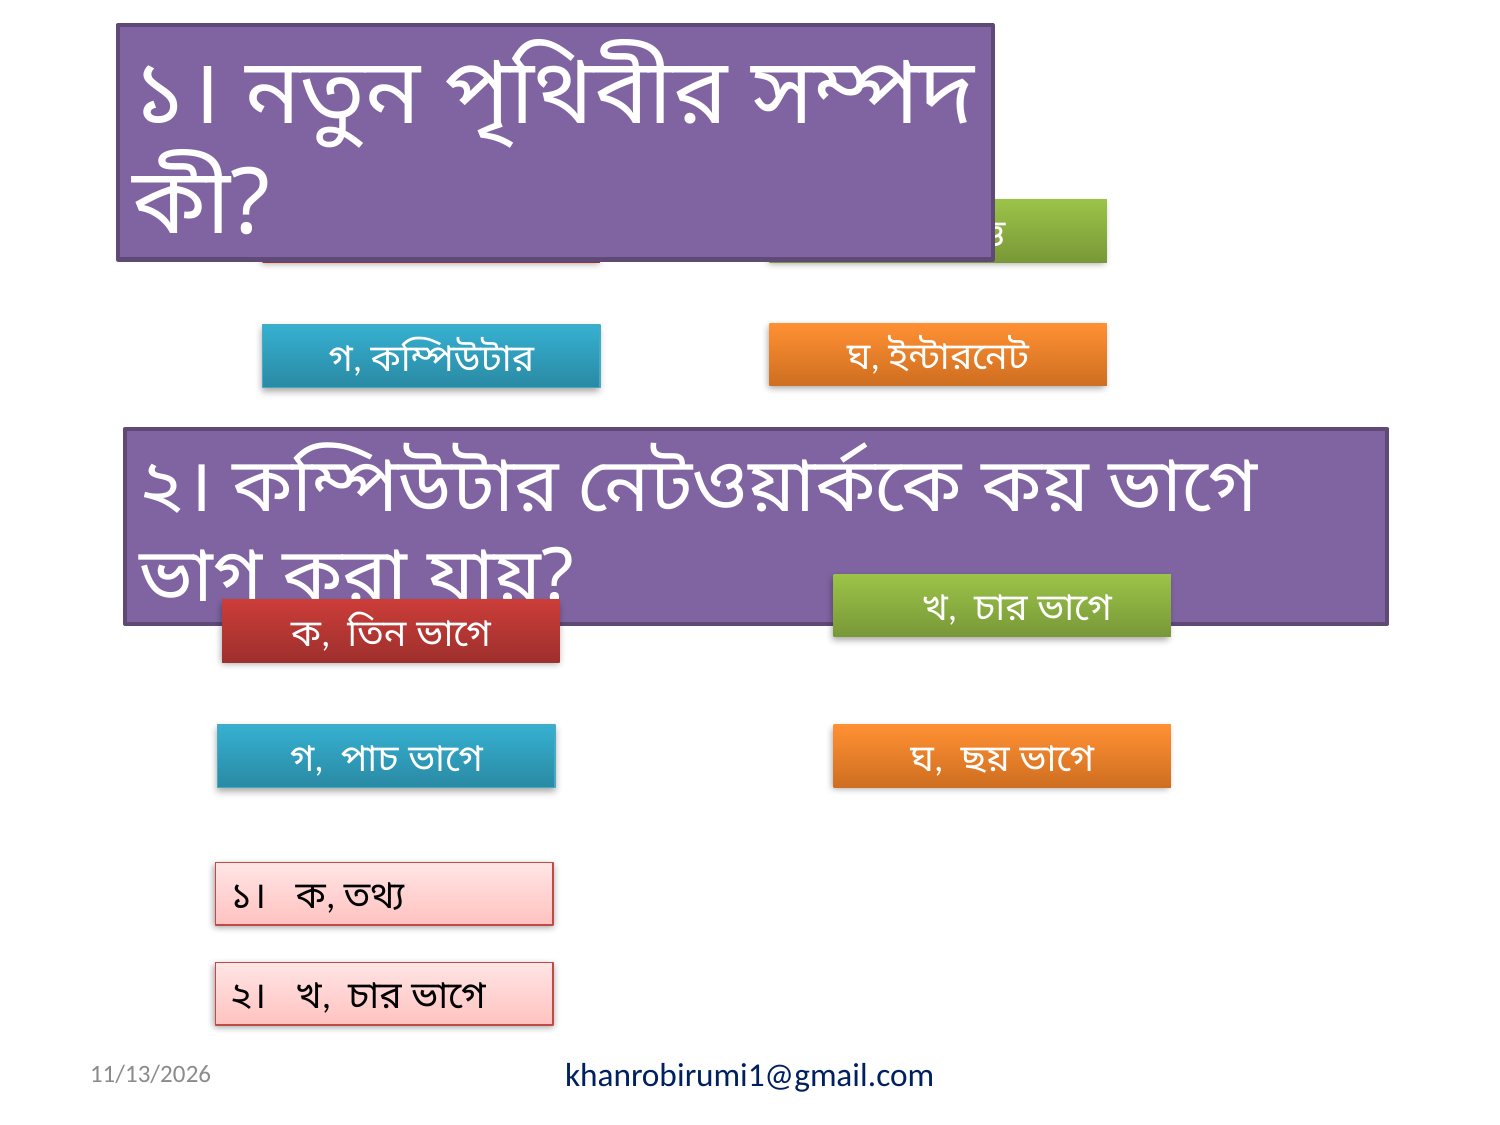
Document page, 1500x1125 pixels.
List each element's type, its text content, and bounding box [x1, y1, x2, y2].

text_box ঘ, ইন্টারনেট [769, 323, 1107, 386]
text_box গ, কম্পিউটার [262, 324, 601, 388]
text_box ২। খ, চার ভাগে [215, 962, 554, 1026]
text_box খ, চার ভাগে [833, 574, 1171, 637]
text_box ক, তিন ভাগে [222, 599, 560, 663]
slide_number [75, 1042, 425, 1103]
text_box ২। কম্পিউটার নেটওয়ার্ককে কয় ভাগে ভাগ করা যায়? [123, 427, 1389, 626]
text_box গ, পাচ ভাগে [217, 724, 556, 788]
footer khanrobirumi1@gmail.com [512, 1042, 988, 1103]
text_box ঘ, ছয় ভাগে [833, 724, 1171, 788]
text_box খ, উপাত্ত [769, 199, 1107, 263]
text_box ১। নতুন পৃথিবীর সম্পদ কী? [116, 23, 995, 262]
text_box ১। ক, তথ্য [215, 862, 554, 926]
